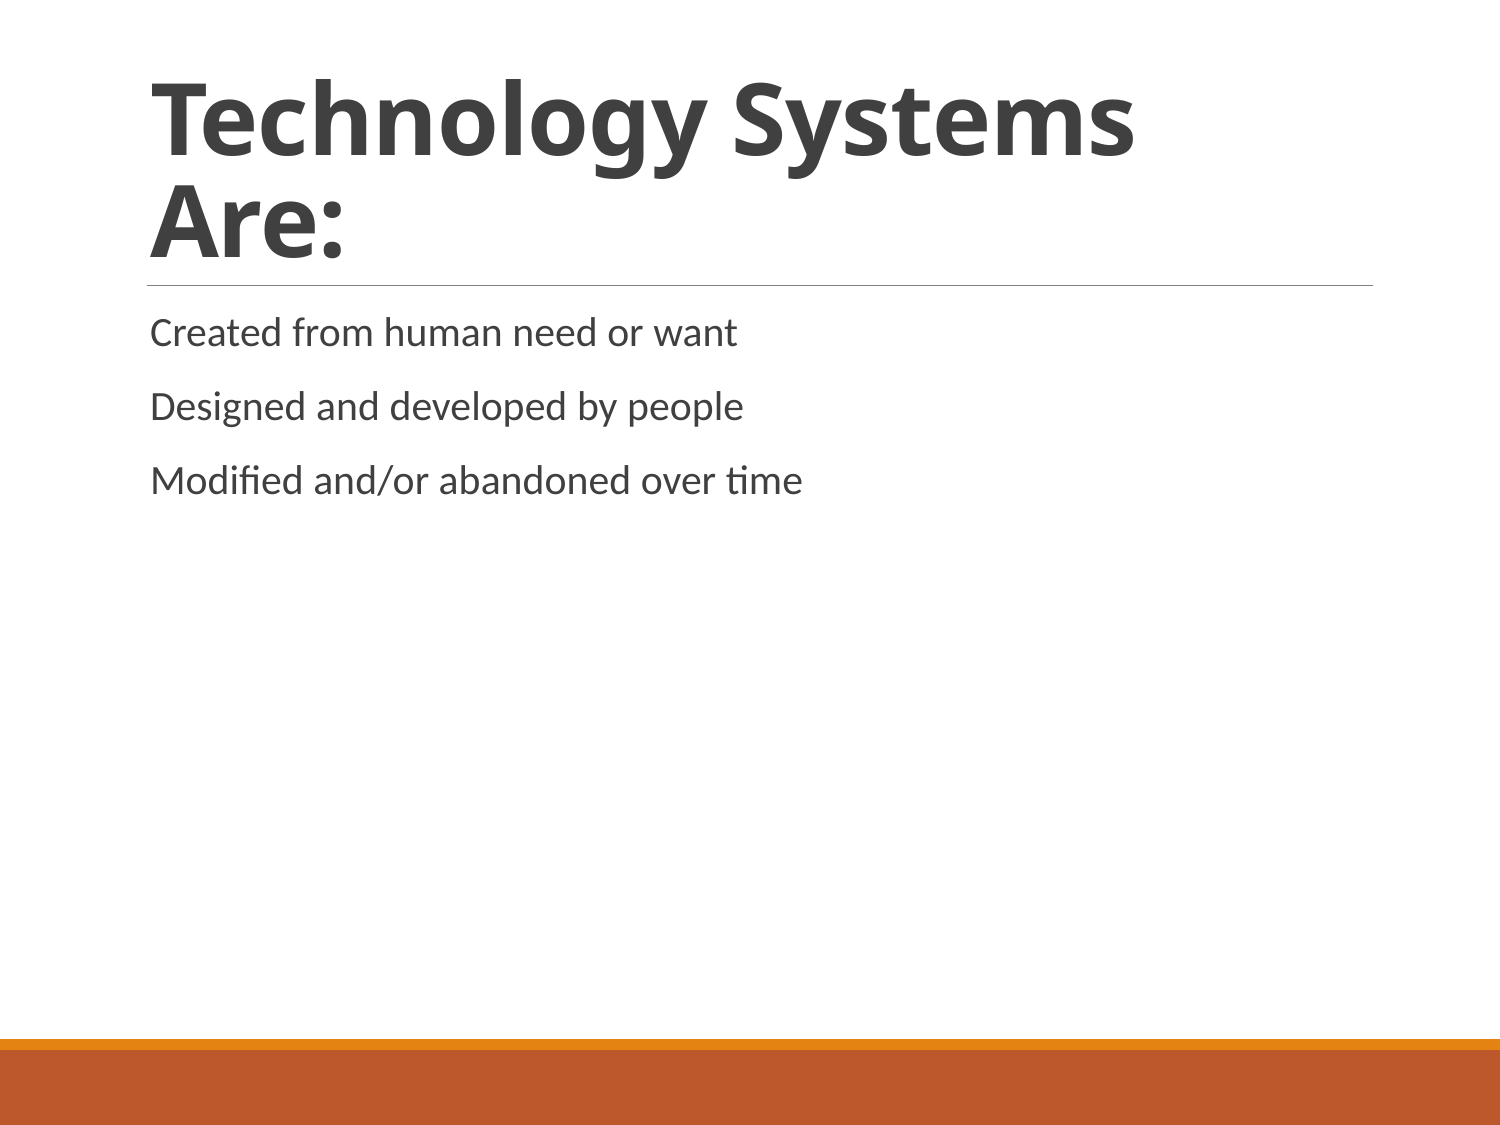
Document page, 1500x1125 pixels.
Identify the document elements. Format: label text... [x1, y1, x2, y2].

list Created from human need or want Designed and developed by people Modified and/or abandoned over time [135, 302, 1373, 963]
title Technology Systems Are: [135, 47, 1373, 285]
